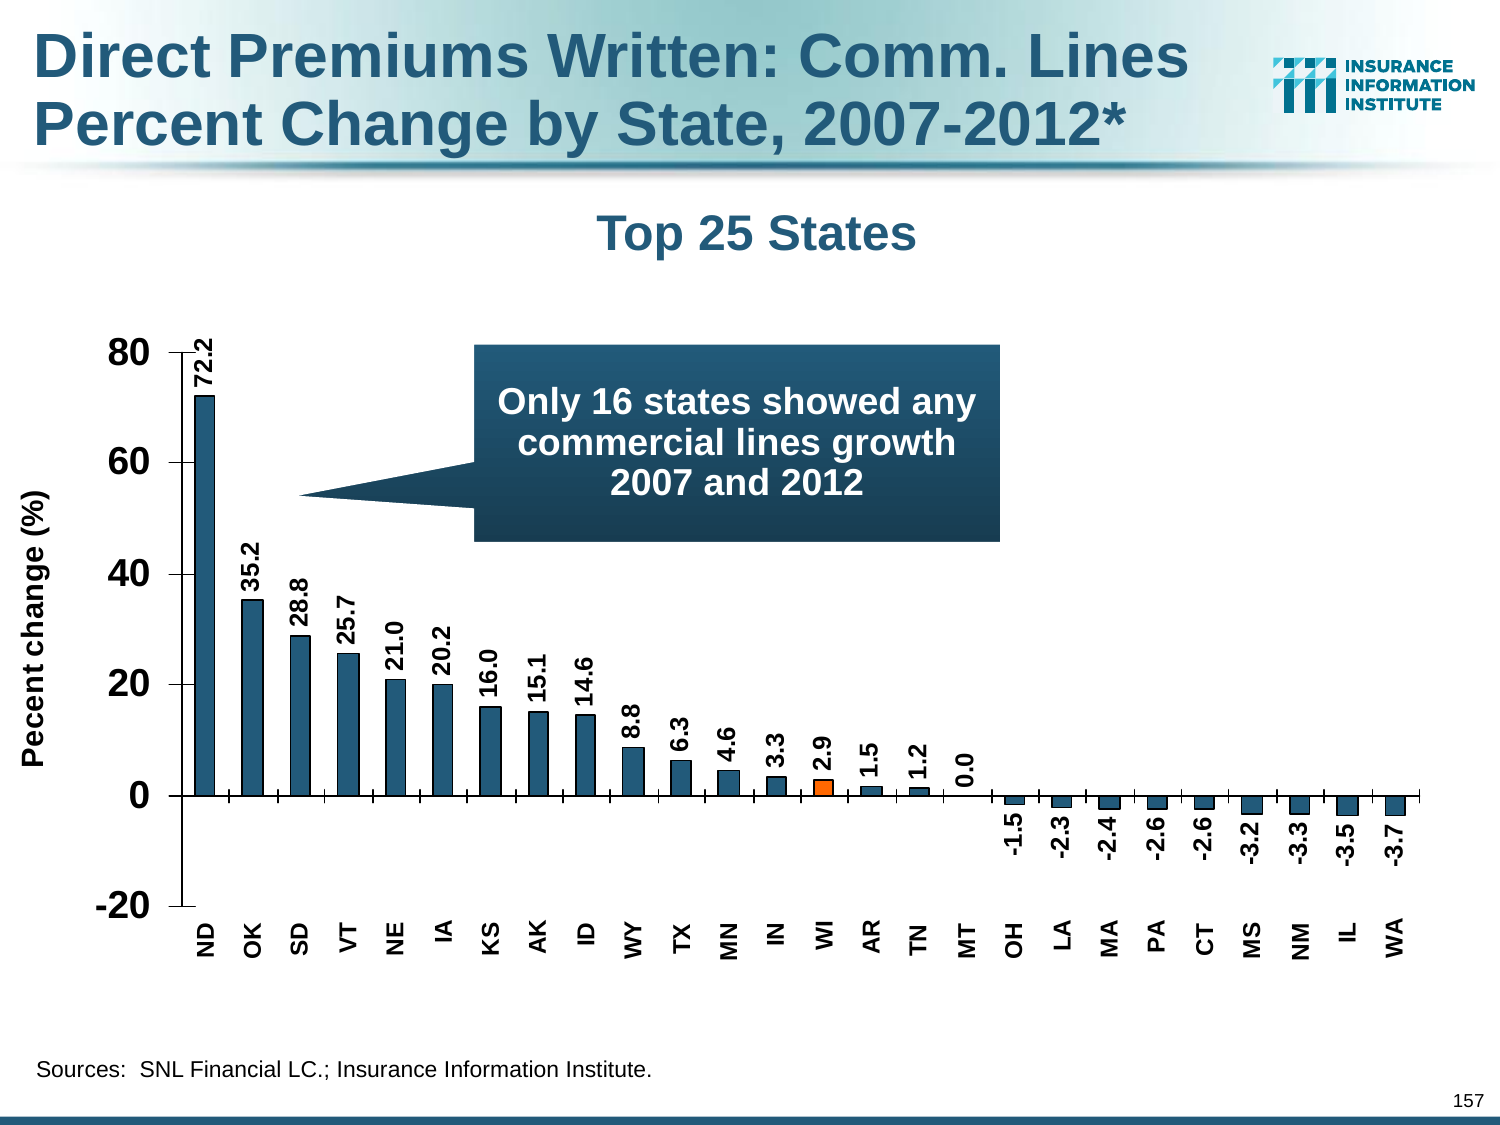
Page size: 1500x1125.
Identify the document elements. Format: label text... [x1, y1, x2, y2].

slide_number 157 [1410, 1091, 1485, 1112]
title Direct Premiums Written: Comm. Lines Percent Change by State, 2007-2012* [18, 0, 1282, 167]
picture [0, 0, 1500, 189]
text_box Top 25 States [57, 207, 1458, 262]
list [0, 274, 1499, 1049]
text_box Sources: SNL Financial LC.; Insurance Information Institute. [20, 1055, 1500, 1090]
